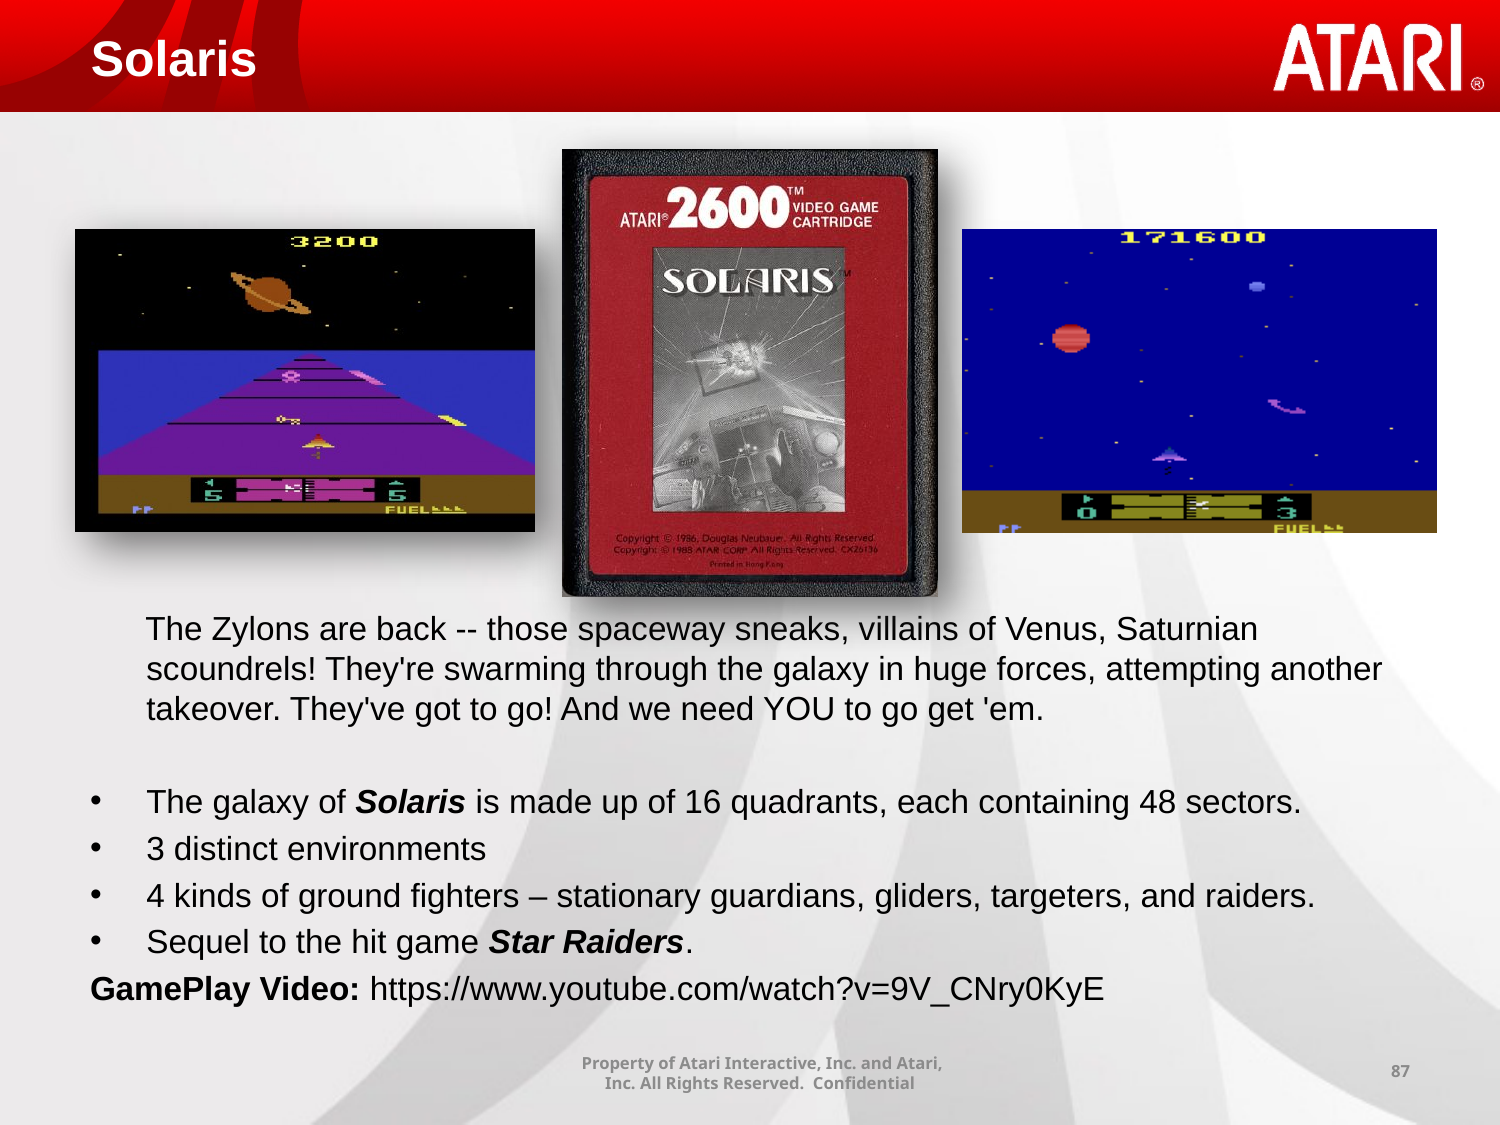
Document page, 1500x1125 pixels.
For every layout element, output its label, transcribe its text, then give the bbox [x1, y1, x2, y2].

footer Property of Atari Interactive, Inc. and Atari, Inc. All Rights Reserved. Confidential [549, 1042, 975, 1103]
slide_number 87 [1074, 1042, 1425, 1103]
list The Zylons are back -- those spaceway sneaks, villains of Venus, Saturnian scoundrels! They're swarming through the galaxy in huge forces, attempting another takeover. They've got to go! And we need YOU to go get 'em. The galaxy of Solaris is made up of 16 quadrants, each containing 48 sectors. 3 distinct environments 4 kinds of ground fighters – stationary guardians, gliders, targeters, and raiders. Sequel to the hit game Star Raiders. GamePlay Video: https://www.youtube.com/watch?v=9V_CNry0KyE [75, 600, 1425, 928]
picture [0, 0, 1500, 1125]
title Solaris [0, 0, 1200, 113]
